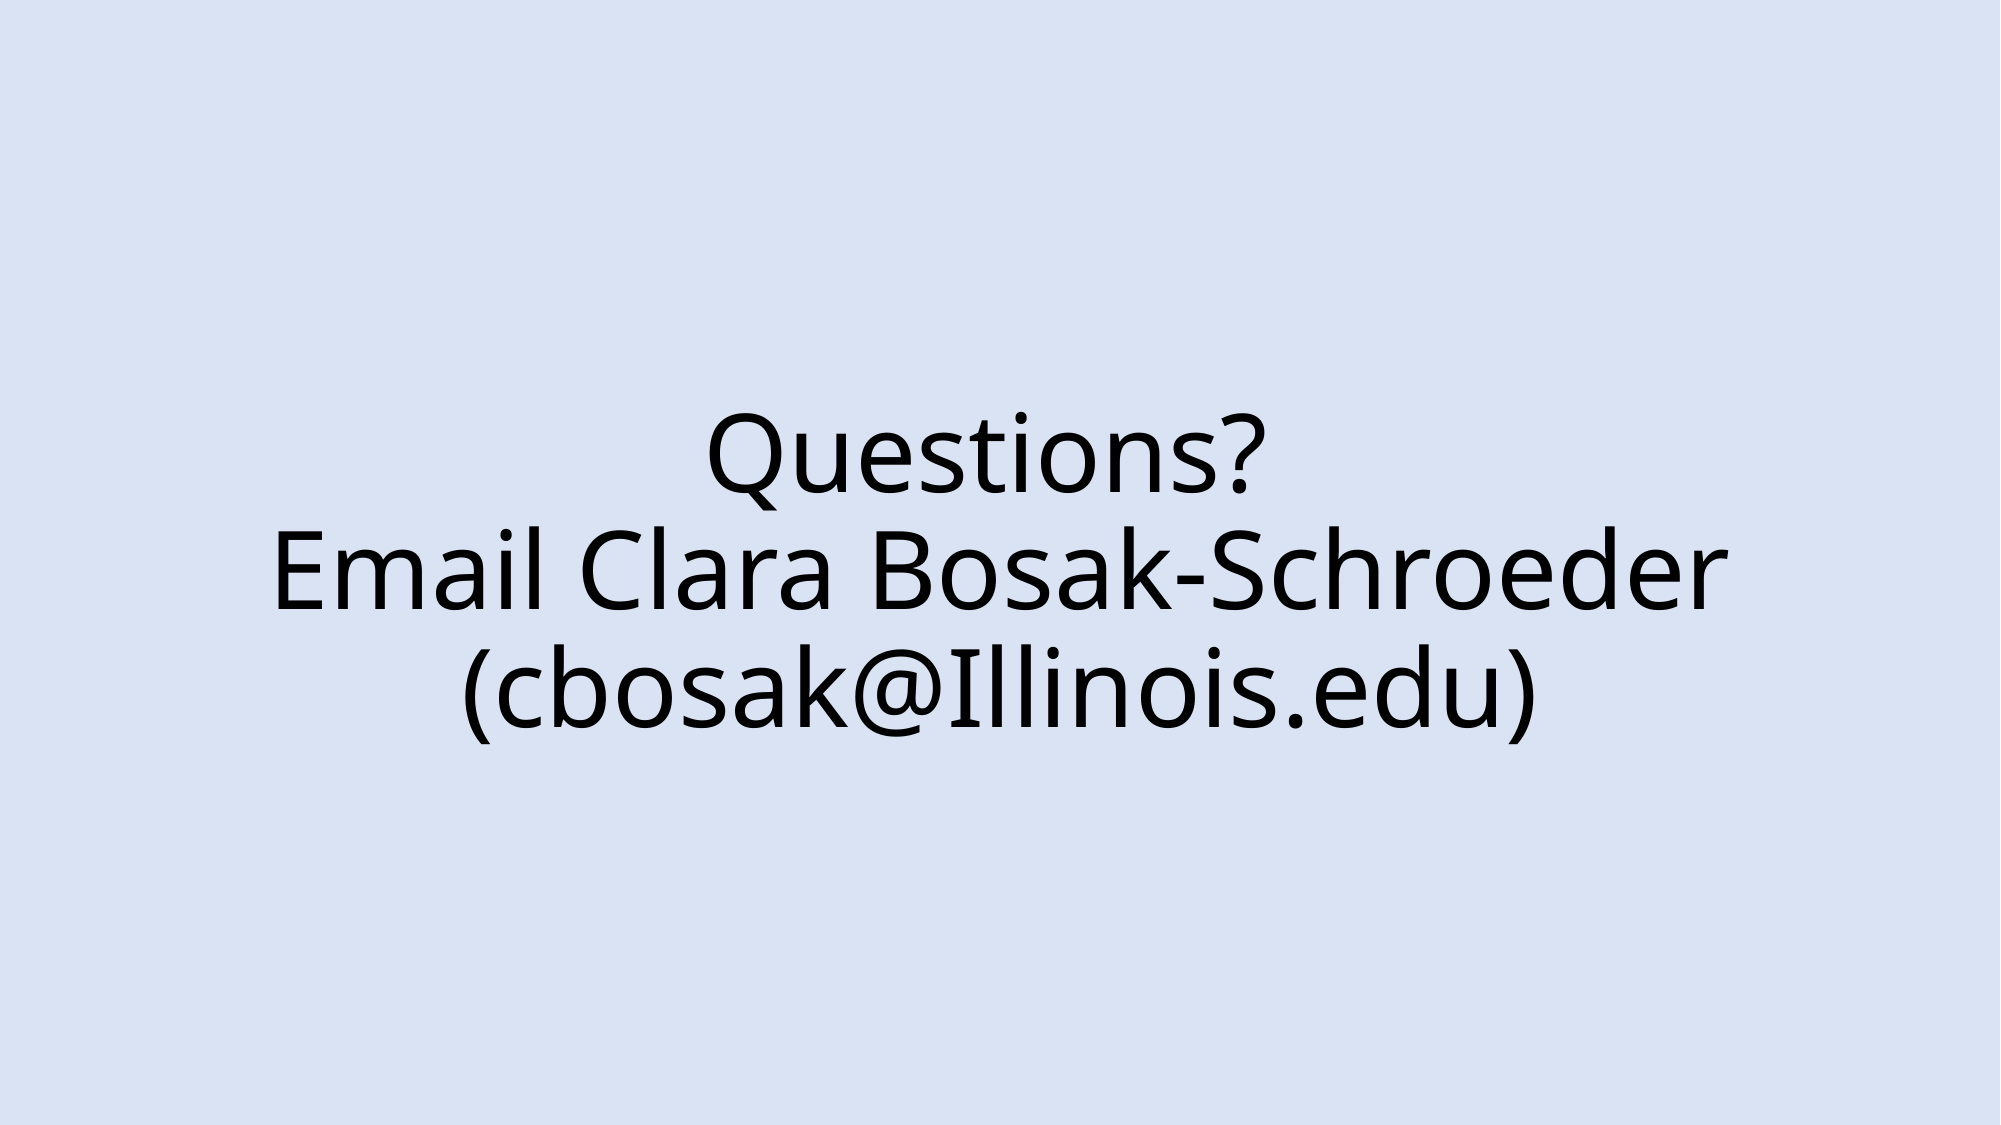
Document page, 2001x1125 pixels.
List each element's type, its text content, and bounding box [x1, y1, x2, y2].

title Questions? Email Clara Bosak-Schroeder (cbosak@Illinois.edu) [249, 366, 1750, 759]
